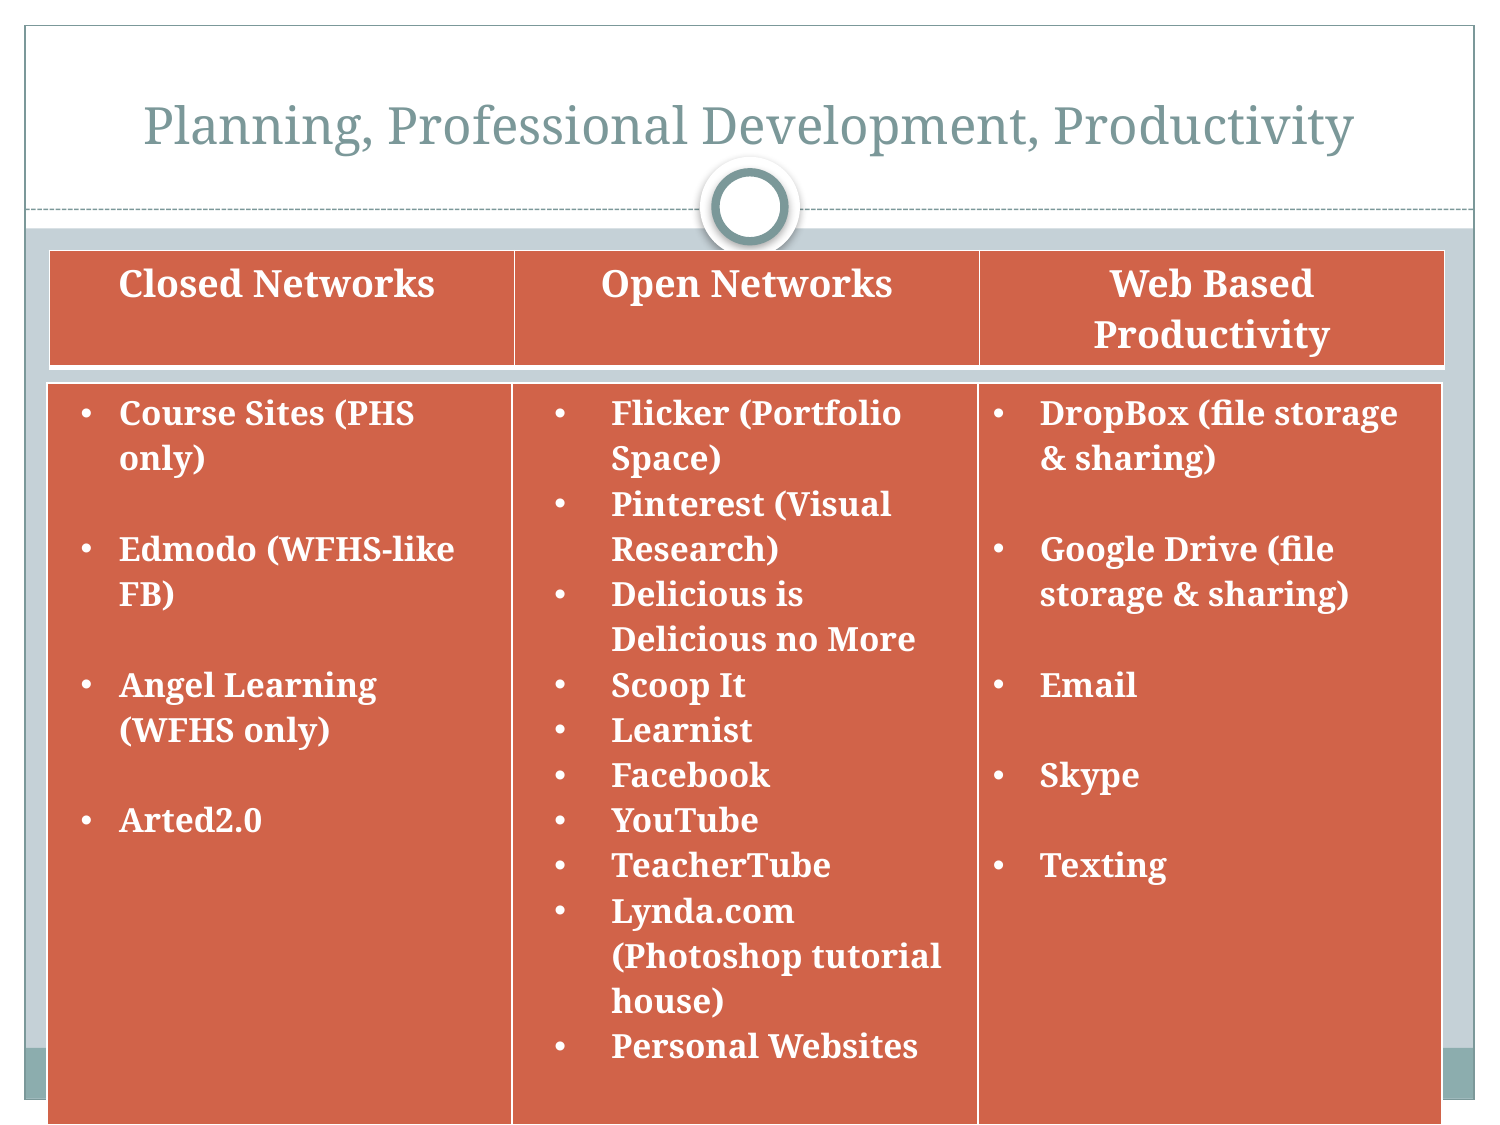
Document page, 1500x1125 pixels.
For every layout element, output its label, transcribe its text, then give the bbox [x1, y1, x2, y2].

table_header DropBox (file storage & sharing) Google Drive (file storage & sharing) Email Skype Texting [979, 384, 1441, 1124]
table_header Flicker (Portfolio Space) Pinterest (Visual Research) Delicious is Delicious no More Scoop It Learnist Facebook YouTube TeacherTube Lynda.com (Photoshop tutorial house) Personal Websites [513, 384, 977, 1124]
table_header Closed Networks [50, 251, 514, 365]
table_header Open Networks [515, 251, 979, 365]
table_header Course Sites (PHS only) Edmodo (WFHS-like FB) Angel Learning (WFHS only) Arted2.0 [48, 384, 511, 1124]
title Planning, Professional Development, Productivity [49, 37, 1450, 162]
table_header Web Based Productivity [980, 251, 1444, 365]
